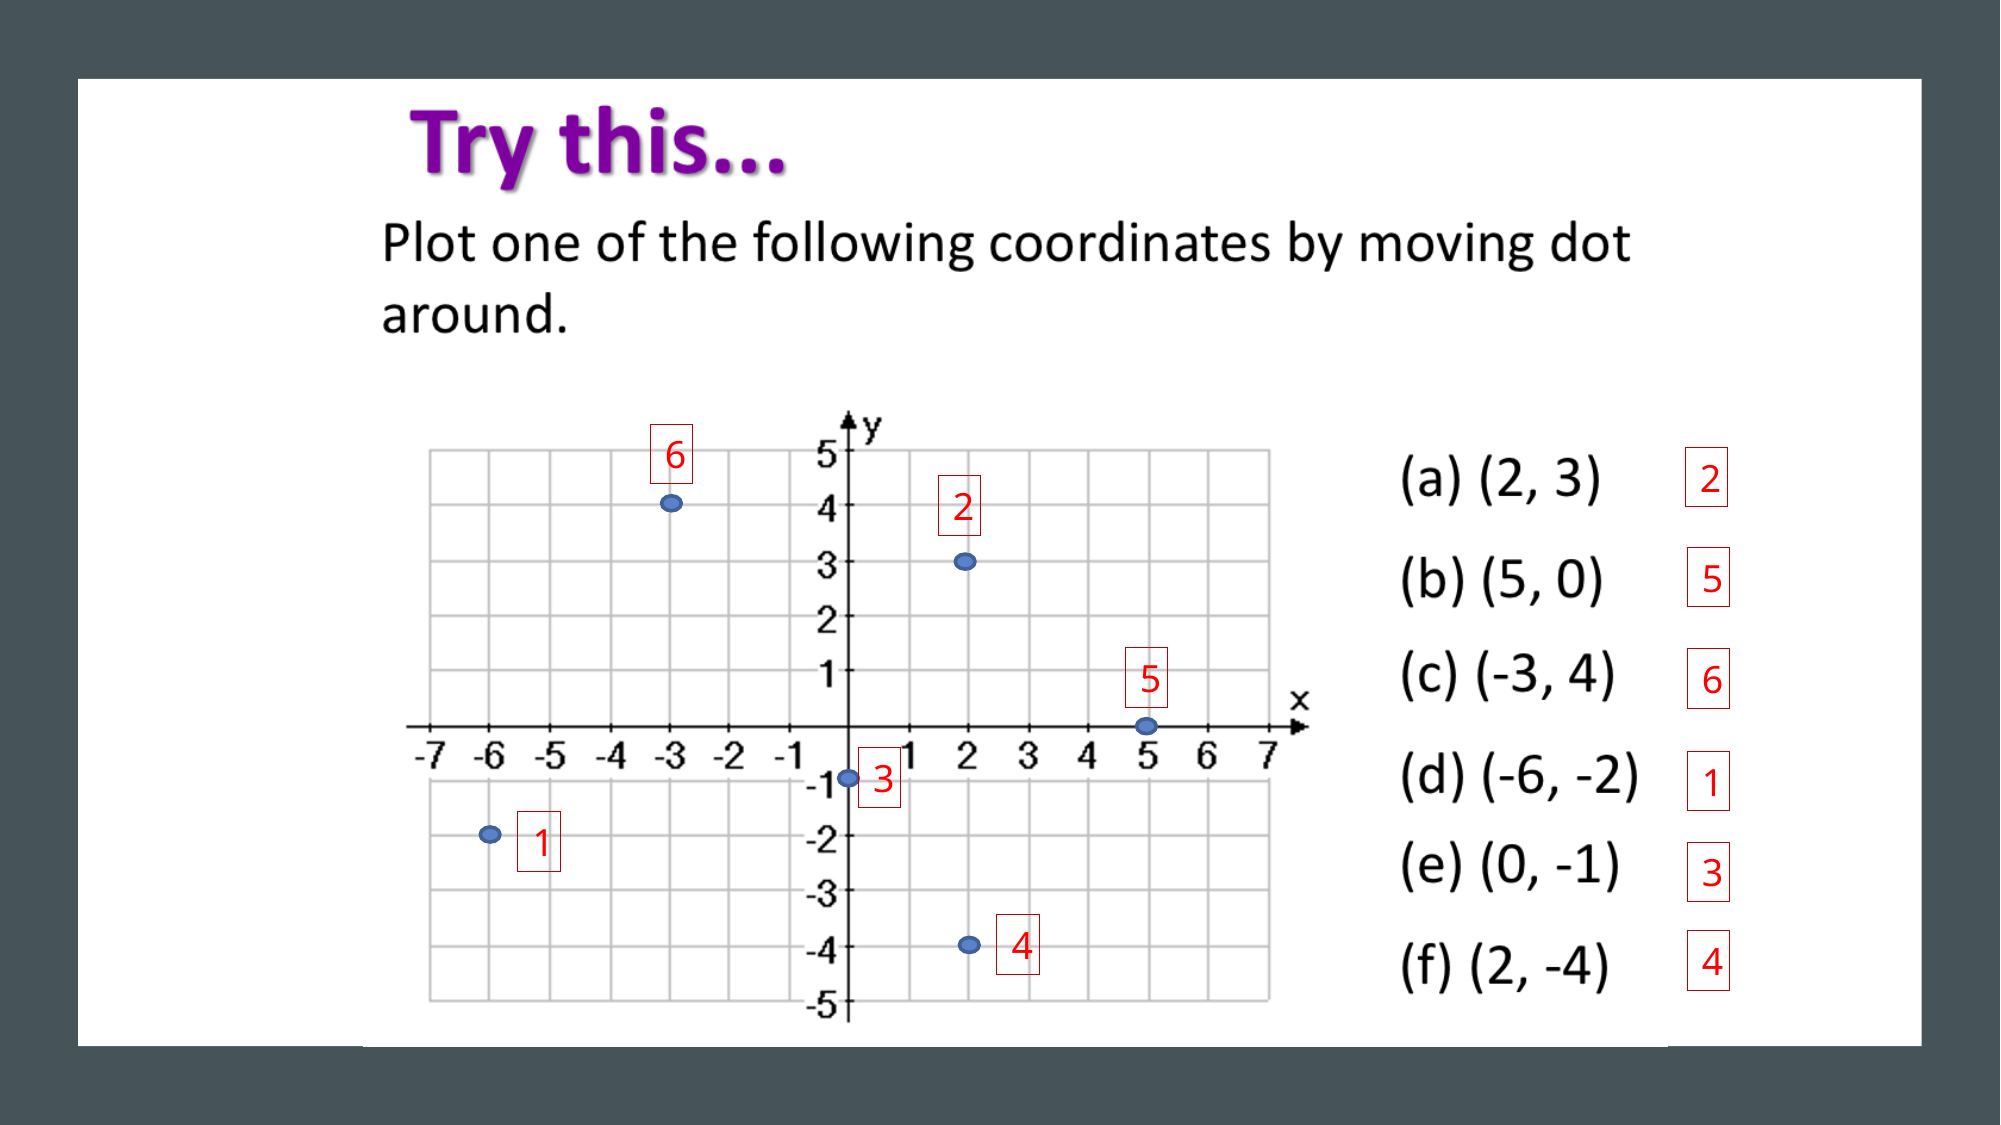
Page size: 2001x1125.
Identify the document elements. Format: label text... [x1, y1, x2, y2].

text_box 4 [1687, 930, 1730, 991]
text_box 3 [1687, 842, 1730, 902]
text_box 1 [1687, 751, 1730, 811]
text_box [76, 77, 1924, 1048]
text_box 5 [1687, 547, 1730, 607]
text_box 2 [1685, 447, 1728, 507]
picture [362, 87, 1668, 1047]
text_box [0, 0, 2000, 1125]
text_box 6 [1687, 648, 1730, 709]
